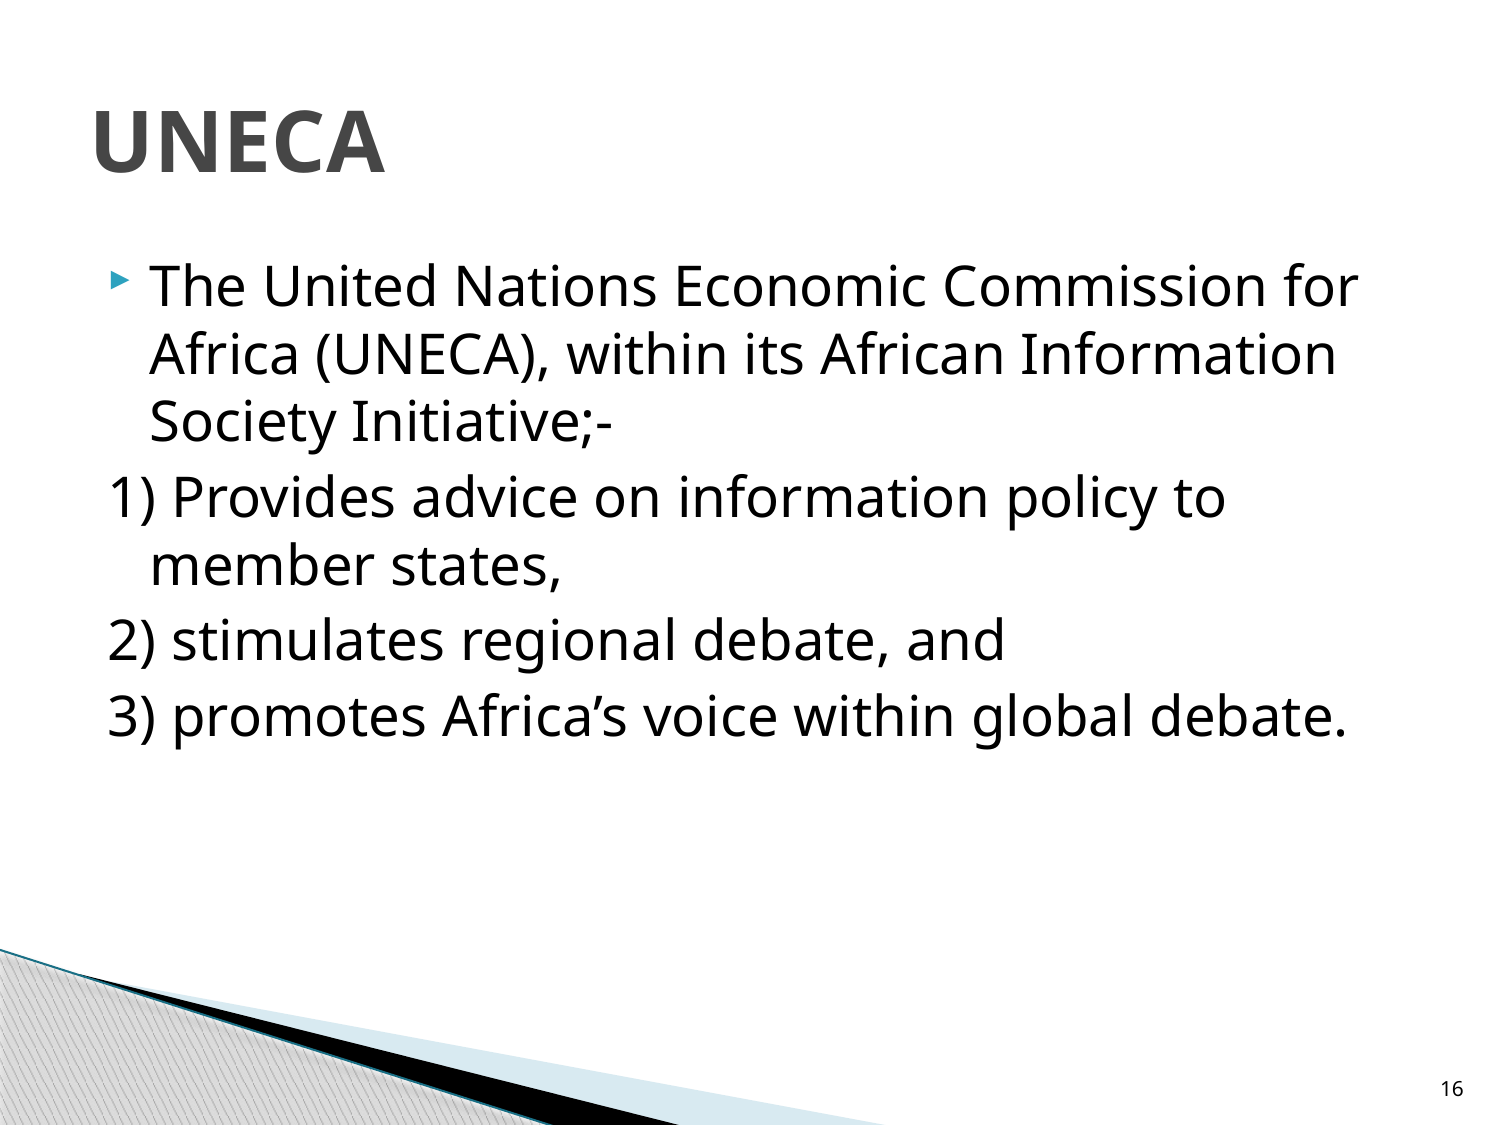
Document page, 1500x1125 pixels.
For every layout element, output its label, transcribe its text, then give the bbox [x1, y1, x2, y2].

title UNECA [75, 45, 1425, 233]
list The United Nations Economic Commission for Africa (UNECA), within its African Information Society Initiative;- 1) Provides advice on information policy to member states, 2) stimulates regional debate, and 3) promotes Africa’s voice within global debate. [75, 243, 1425, 986]
slide_number 16 [1418, 1051, 1479, 1112]
